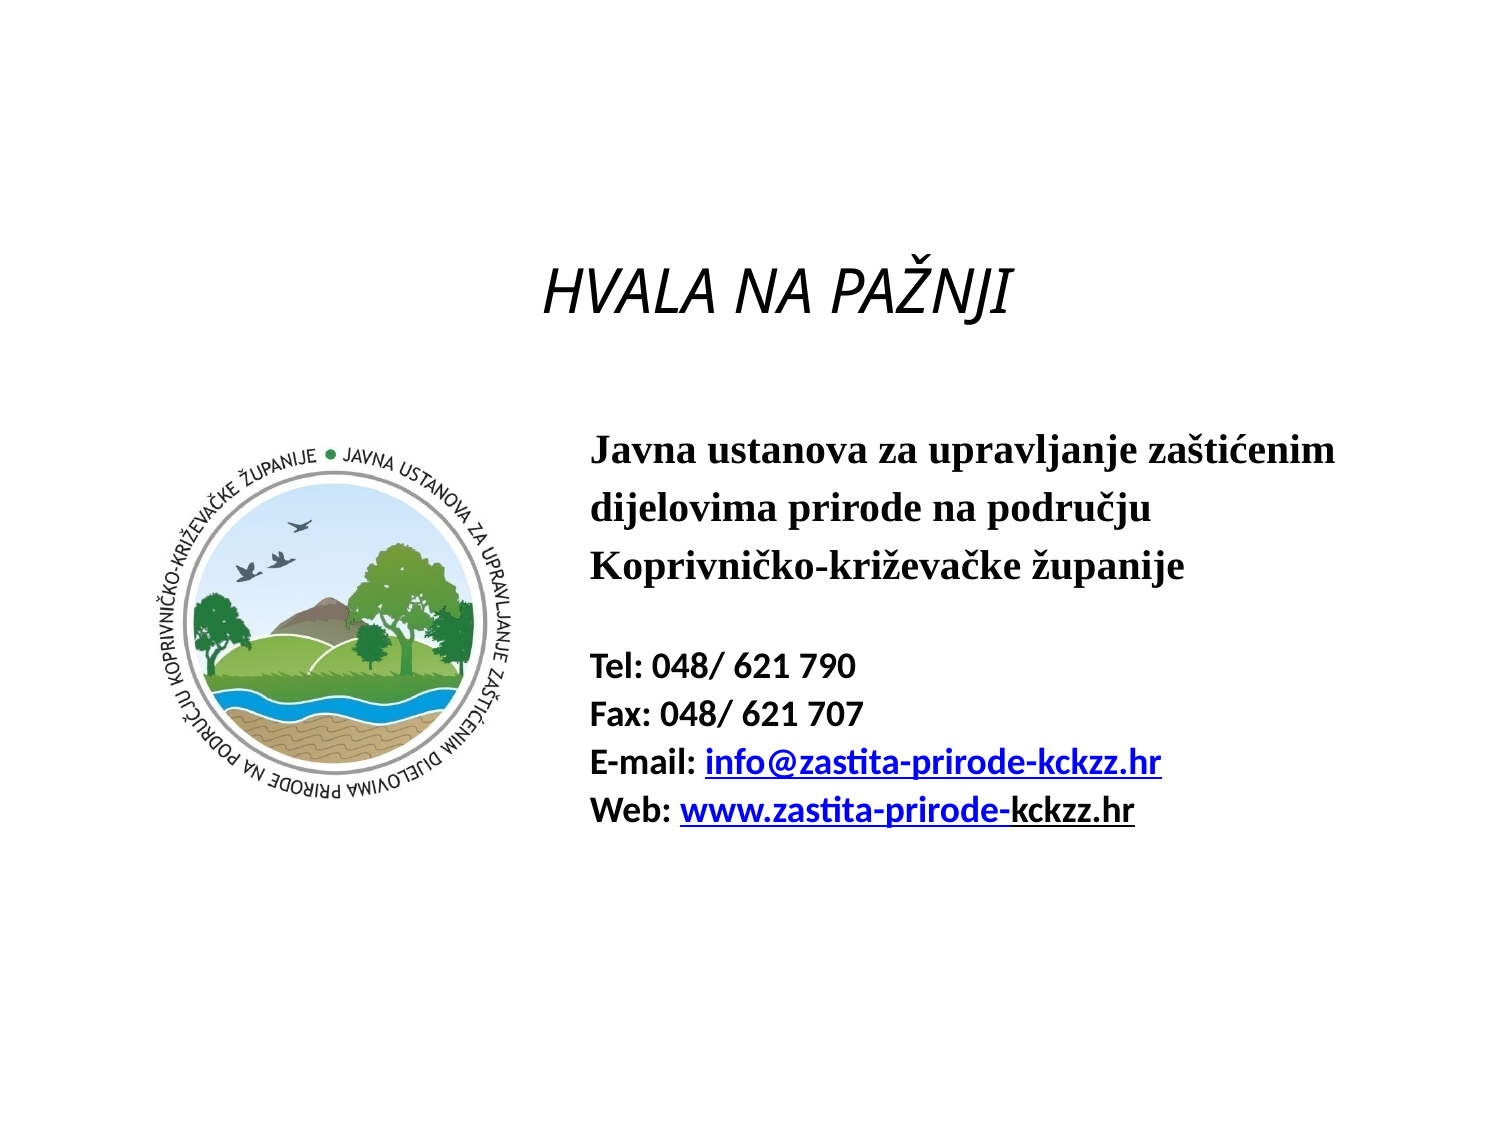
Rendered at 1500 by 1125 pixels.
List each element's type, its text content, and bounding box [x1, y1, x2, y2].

text_box Javna ustanova za upravljanje zaštićenim dijelovima prirode na području Koprivničko-križevačke županije Tel: 048/ 621 790 Fax: 048/ 621 707 E-mail: info@zastita-prirode-kckzz.hr Web: www.zastita-prirode-kckzz.hr [574, 413, 1400, 882]
text_box HVALA NA PAŽNJI [395, 243, 1158, 334]
picture [155, 446, 526, 799]
